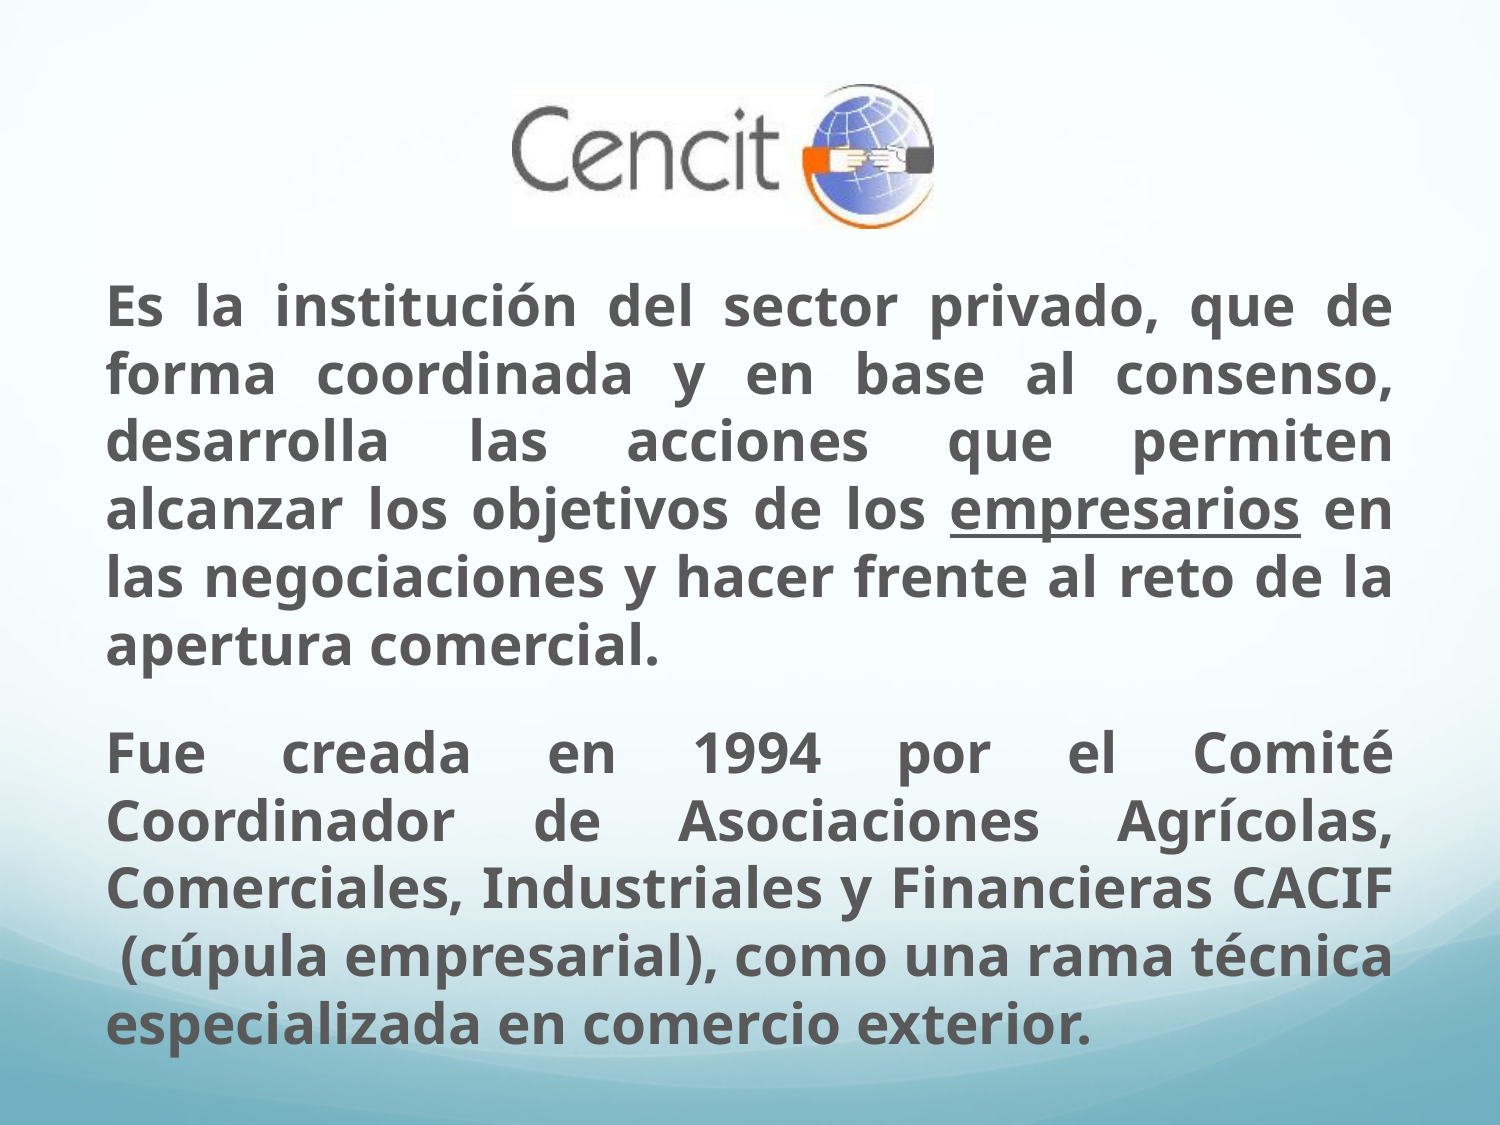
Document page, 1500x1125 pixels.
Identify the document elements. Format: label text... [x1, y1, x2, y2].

picture [511, 84, 935, 229]
list Es la institución del sector privado, que de forma coordinada y en base al consenso, desarrolla las acciones que permiten alcanzar los objetivos de los empresarios en las negociaciones y hacer frente al reto de la apertura comercial. Fue creada en 1994 por el Comité Coordinador de Asociaciones Agrí­colas, Comerciales, Industriales y Financieras CACIF (cúpula empresarial), como una rama técnica especializada en comercio exterior. [90, 262, 1410, 1069]
